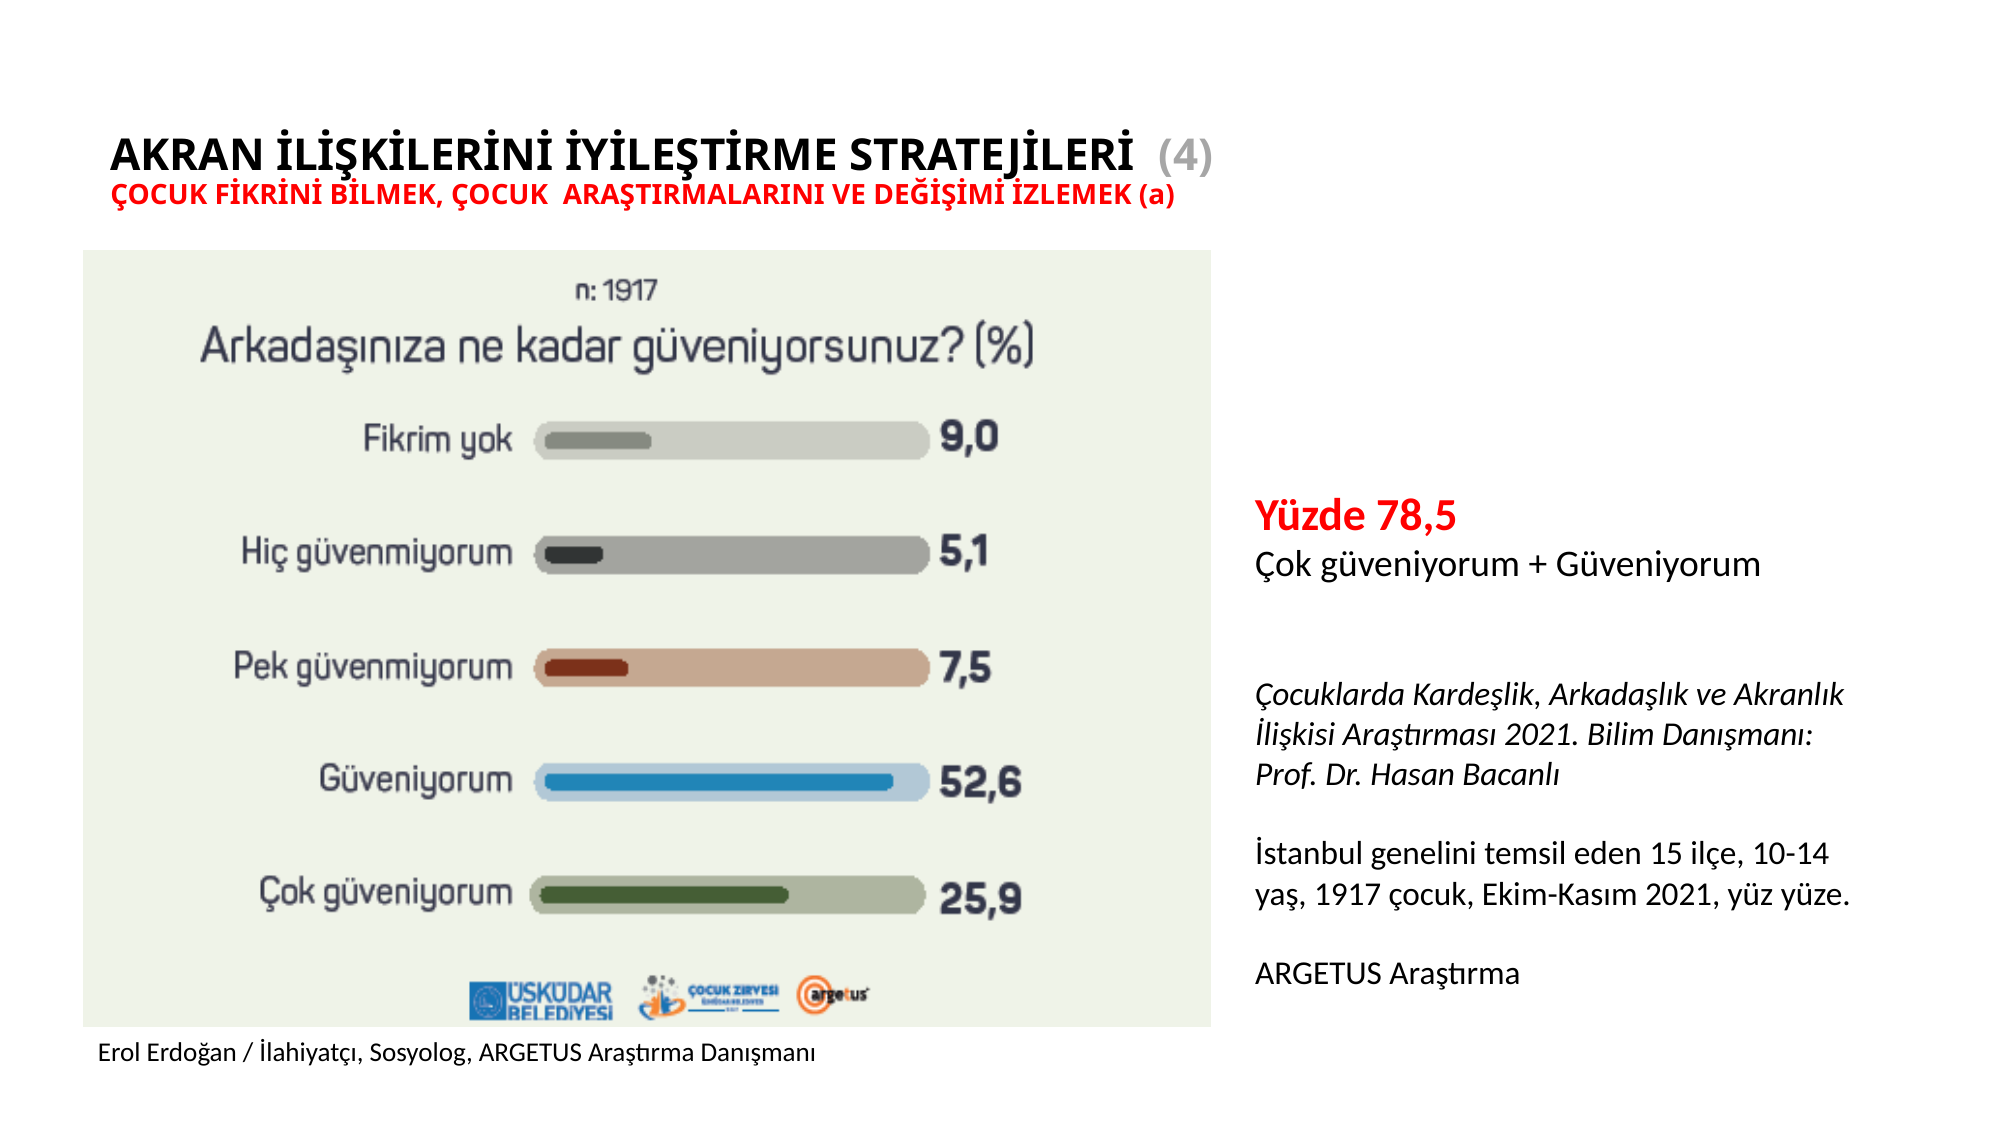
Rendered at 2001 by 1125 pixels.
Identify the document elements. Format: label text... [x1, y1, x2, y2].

picture [83, 250, 1212, 1027]
title AKRAN İLİŞKİLERİNİ İYİLEŞTİRME STRATEJİLERİ (4) ÇOCUK FİKRİNİ BİLMEK, ÇOCUK ARAŞTIRMALARINI VE DEĞİŞİMİ İZLEMEK (a) [95, 76, 1874, 294]
text_box Yüzde 78,5 Çok güveniyorum + Güveniyorum [1240, 476, 1895, 592]
text_box Erol Erdoğan / İlahiyatçı, Sosyolog, ARGETUS Araştırma Danışmanı [83, 1027, 956, 1074]
text_box Çocuklarda Kardeşlik, Arkadaşlık ve Akranlık İlişkisi Araştırması 2021. Bilim Danışmanı: Prof. Dr. Hasan Bacanlı İstanbul genelini temsil eden 15 ilçe, 10-14 yaş, 1917 çocuk, Ekim-Kasım 2021, yüz yüze. ARGETUS Araştırma [1240, 664, 1874, 999]
